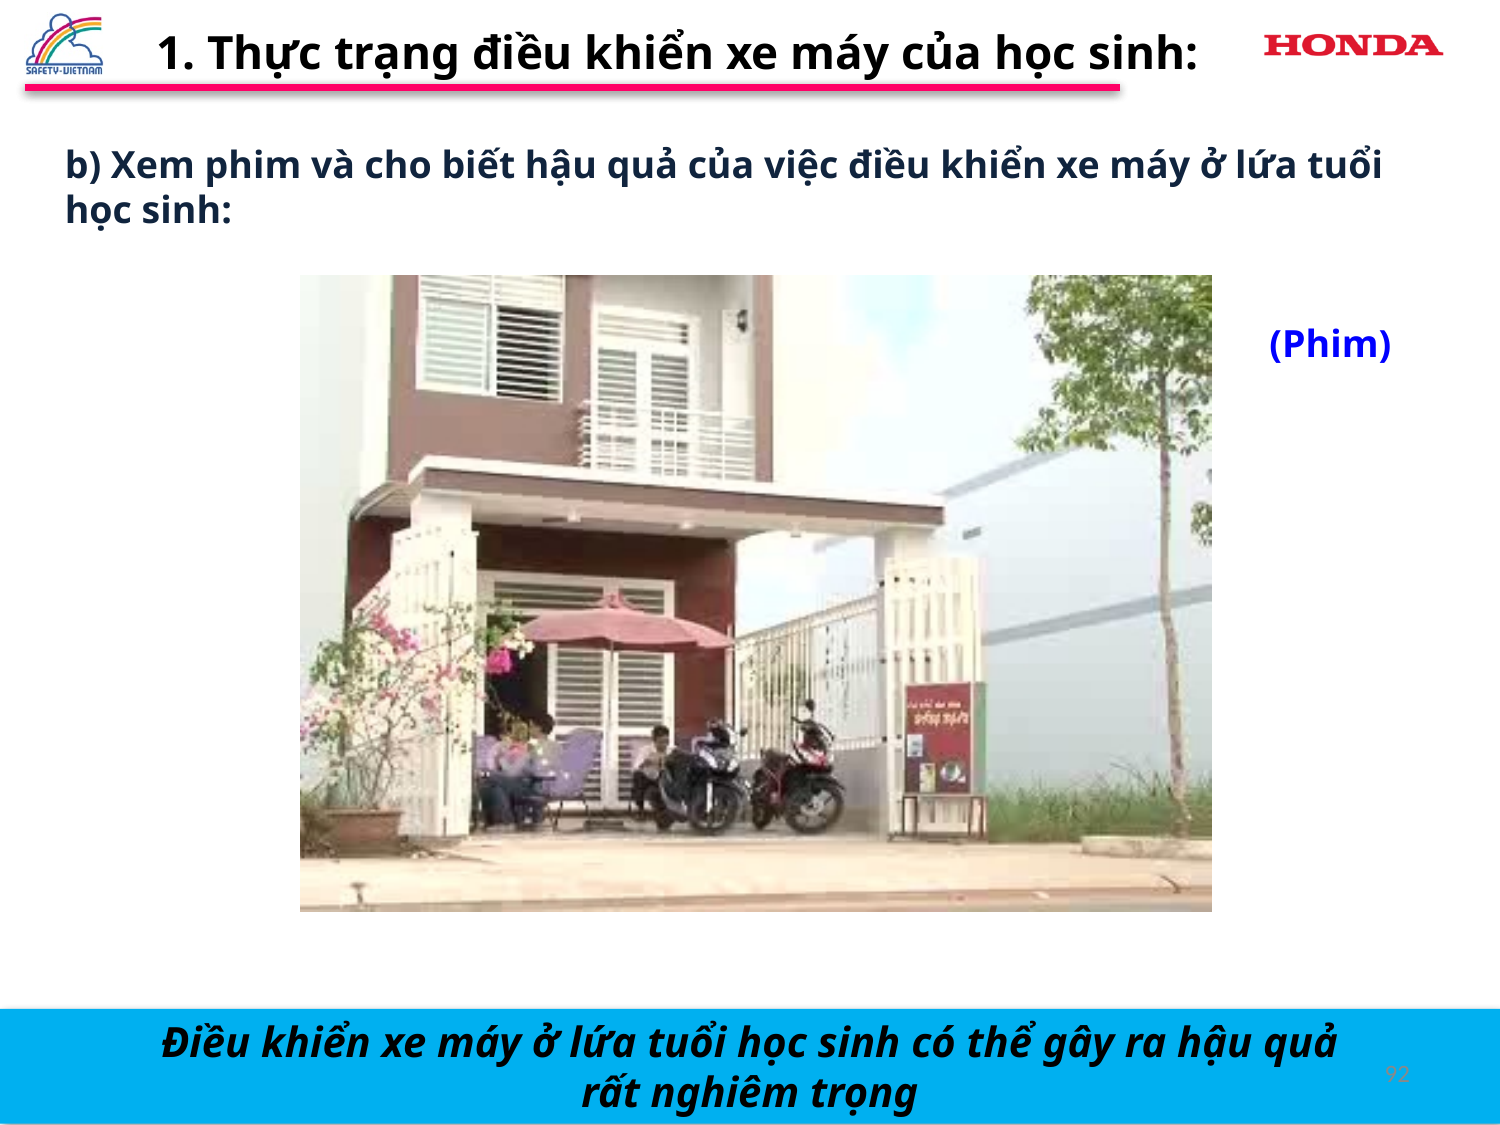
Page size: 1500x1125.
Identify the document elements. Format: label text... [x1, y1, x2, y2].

slide_number 92 [1074, 1042, 1425, 1103]
text_box 1. Thực trạng điều khiển xe máy của học sinh: [141, 16, 1214, 86]
picture [24, 12, 104, 75]
picture [1244, 14, 1463, 75]
text_box b) Xem phim và cho biết hậu quả của việc điều khiển xe máy ở lứa tuổi học sinh: [50, 133, 1425, 239]
text_box Điều khiển xe máy ở lứa tuổi học sinh có thể gây ra hậu quả rất nghiêm trọng [0, 1008, 1500, 1124]
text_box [299, 274, 1213, 913]
text_box (Phim) [1254, 312, 1407, 373]
